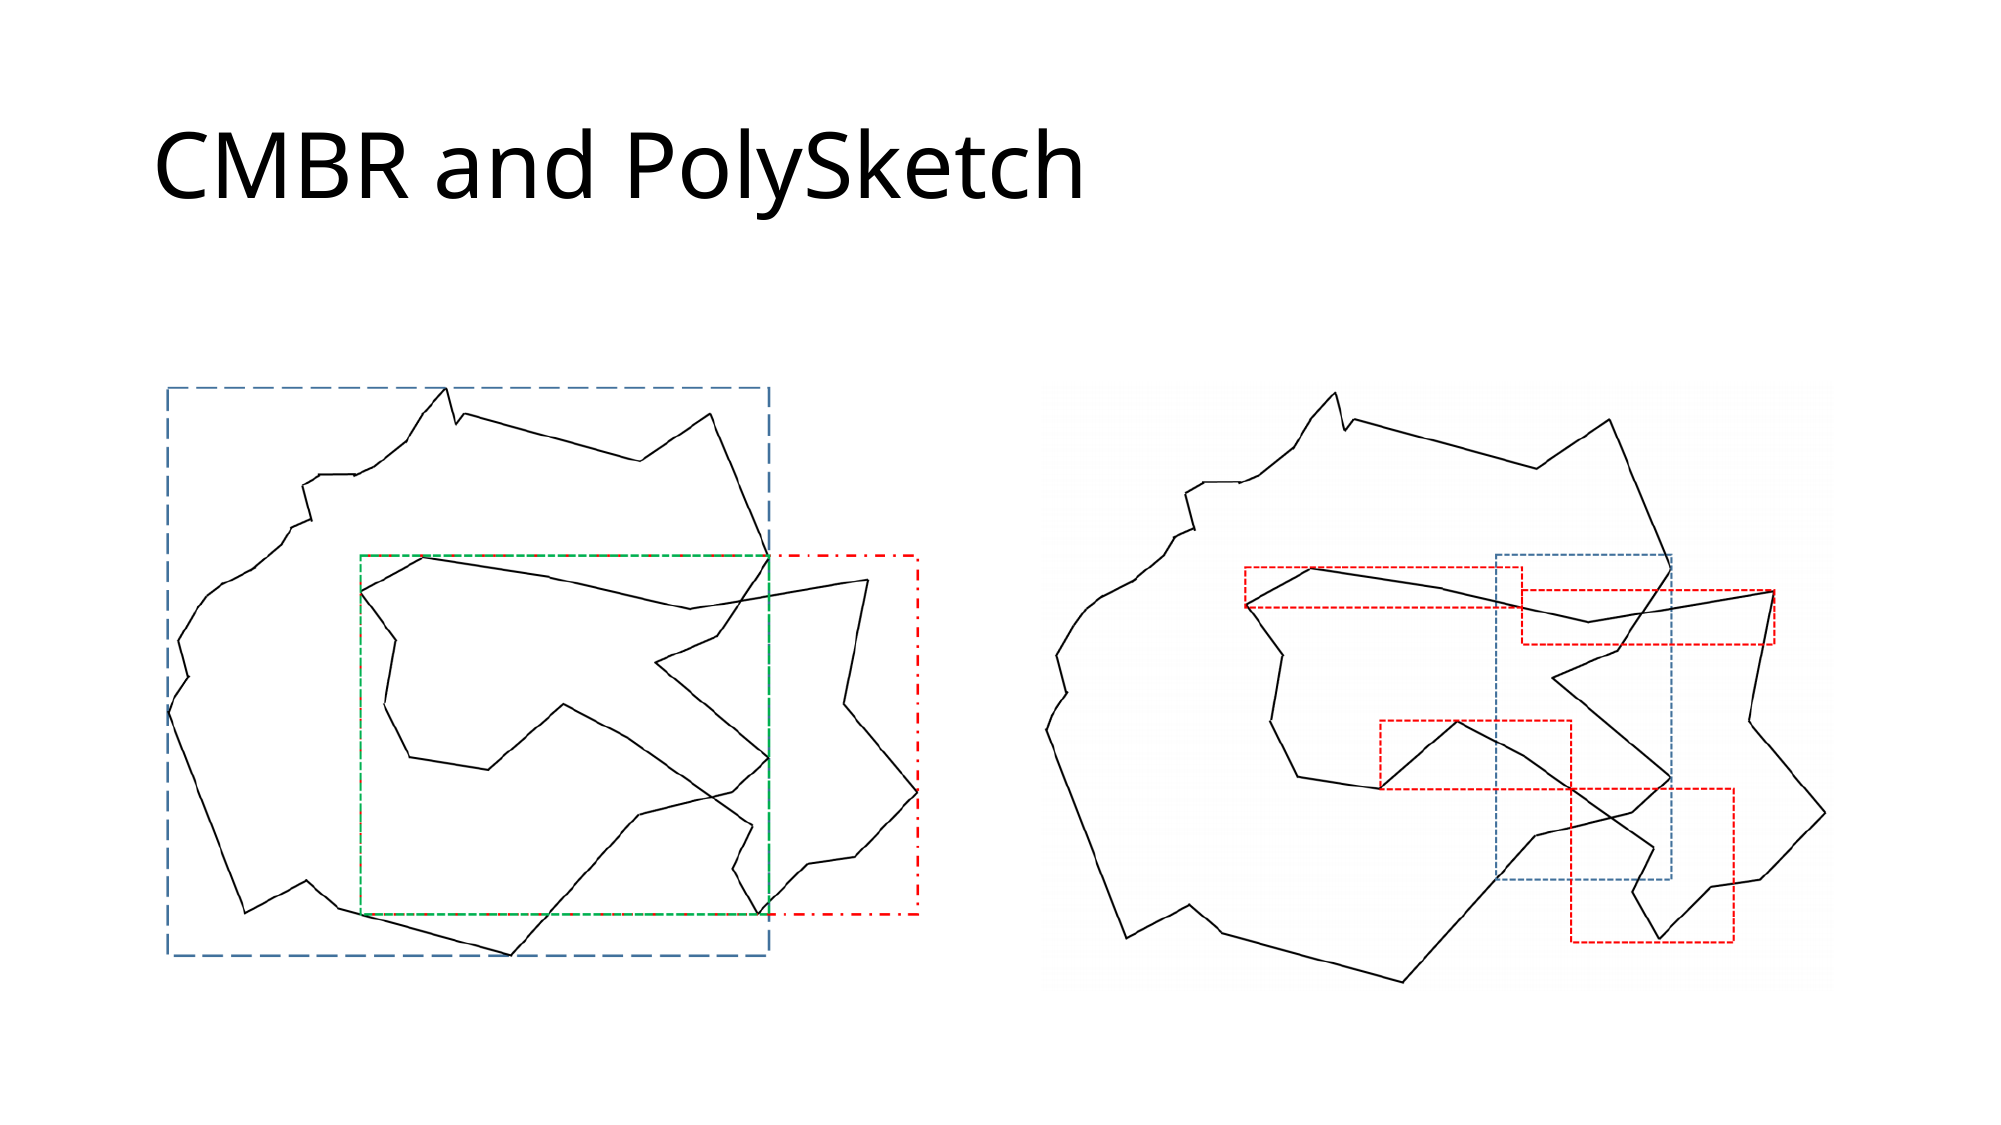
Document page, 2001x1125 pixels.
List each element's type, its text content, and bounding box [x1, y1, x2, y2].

picture [1013, 351, 1834, 1005]
picture [126, 364, 950, 992]
title CMBR and PolySketch [137, 59, 1863, 278]
